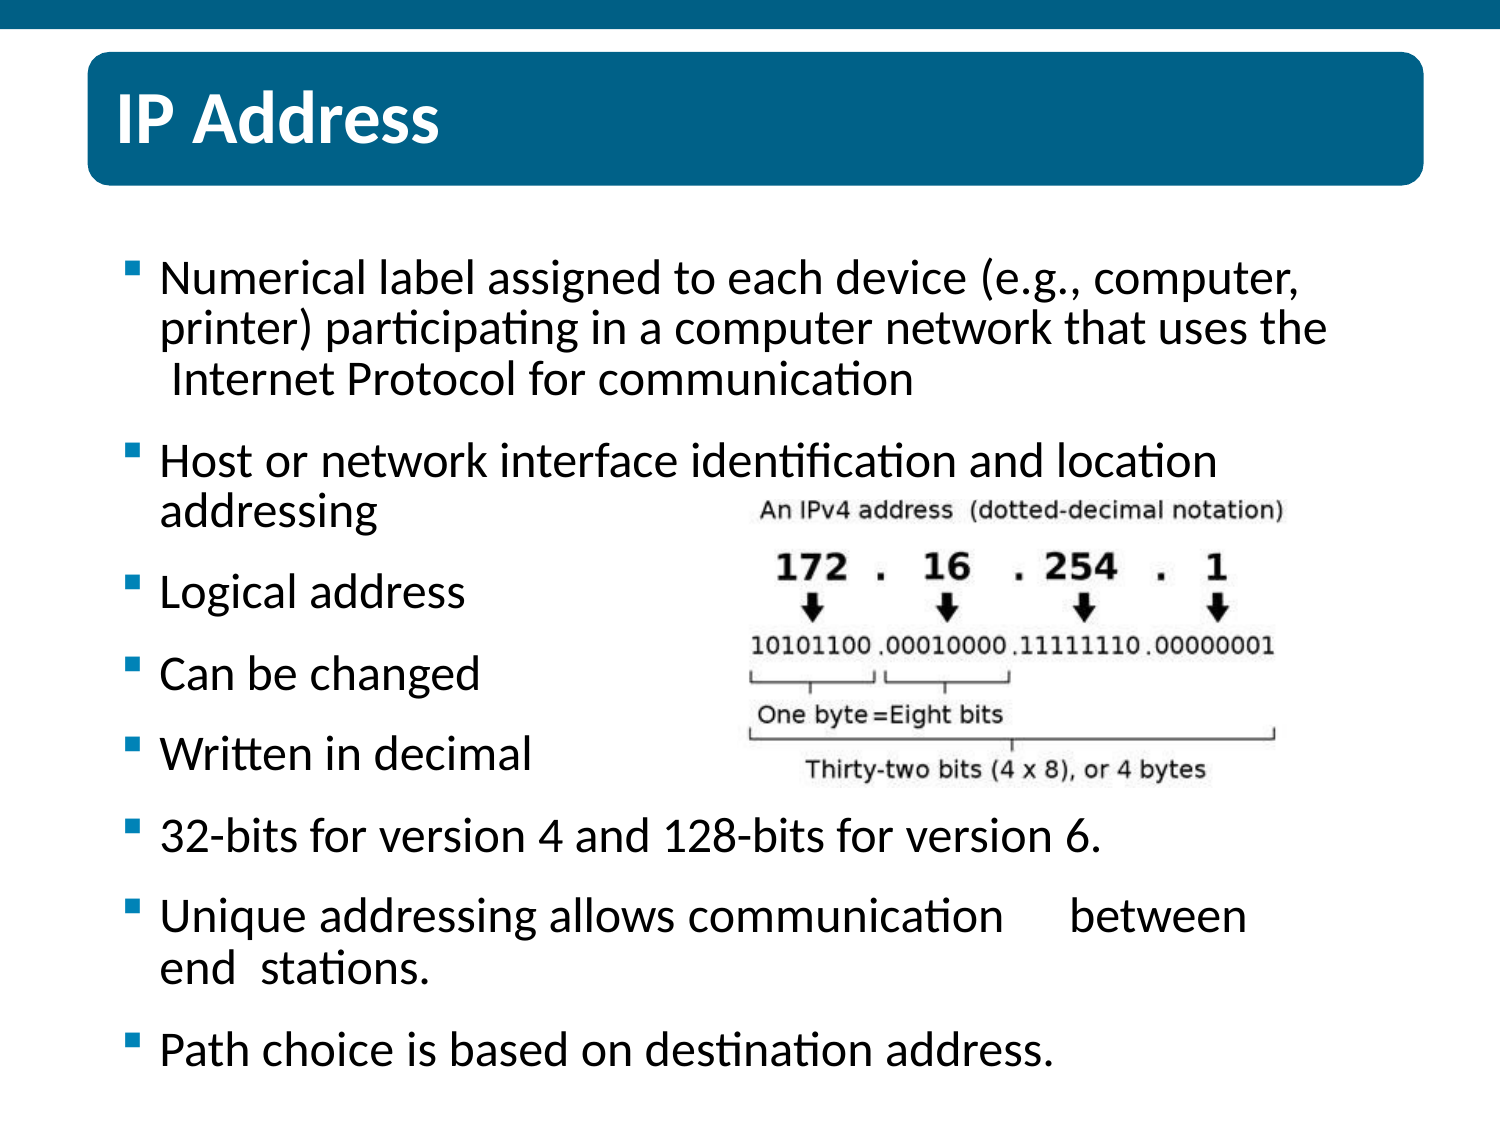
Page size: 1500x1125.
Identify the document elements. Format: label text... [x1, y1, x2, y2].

title IP Address [113, 66, 443, 257]
text_box Numerical label assigned to each device (e.g., computer, printer) participating in a computer network that uses the Internet Protocol for communication Host or network interface identification and location addressing Logical address Can be changed Written in decimal 32-bits for version 4 and 128-bits for version 6. Unique addressing allows communication between end stations. Path choice is based on destination address. [118, 242, 1338, 1077]
text_box [87, 51, 1424, 186]
